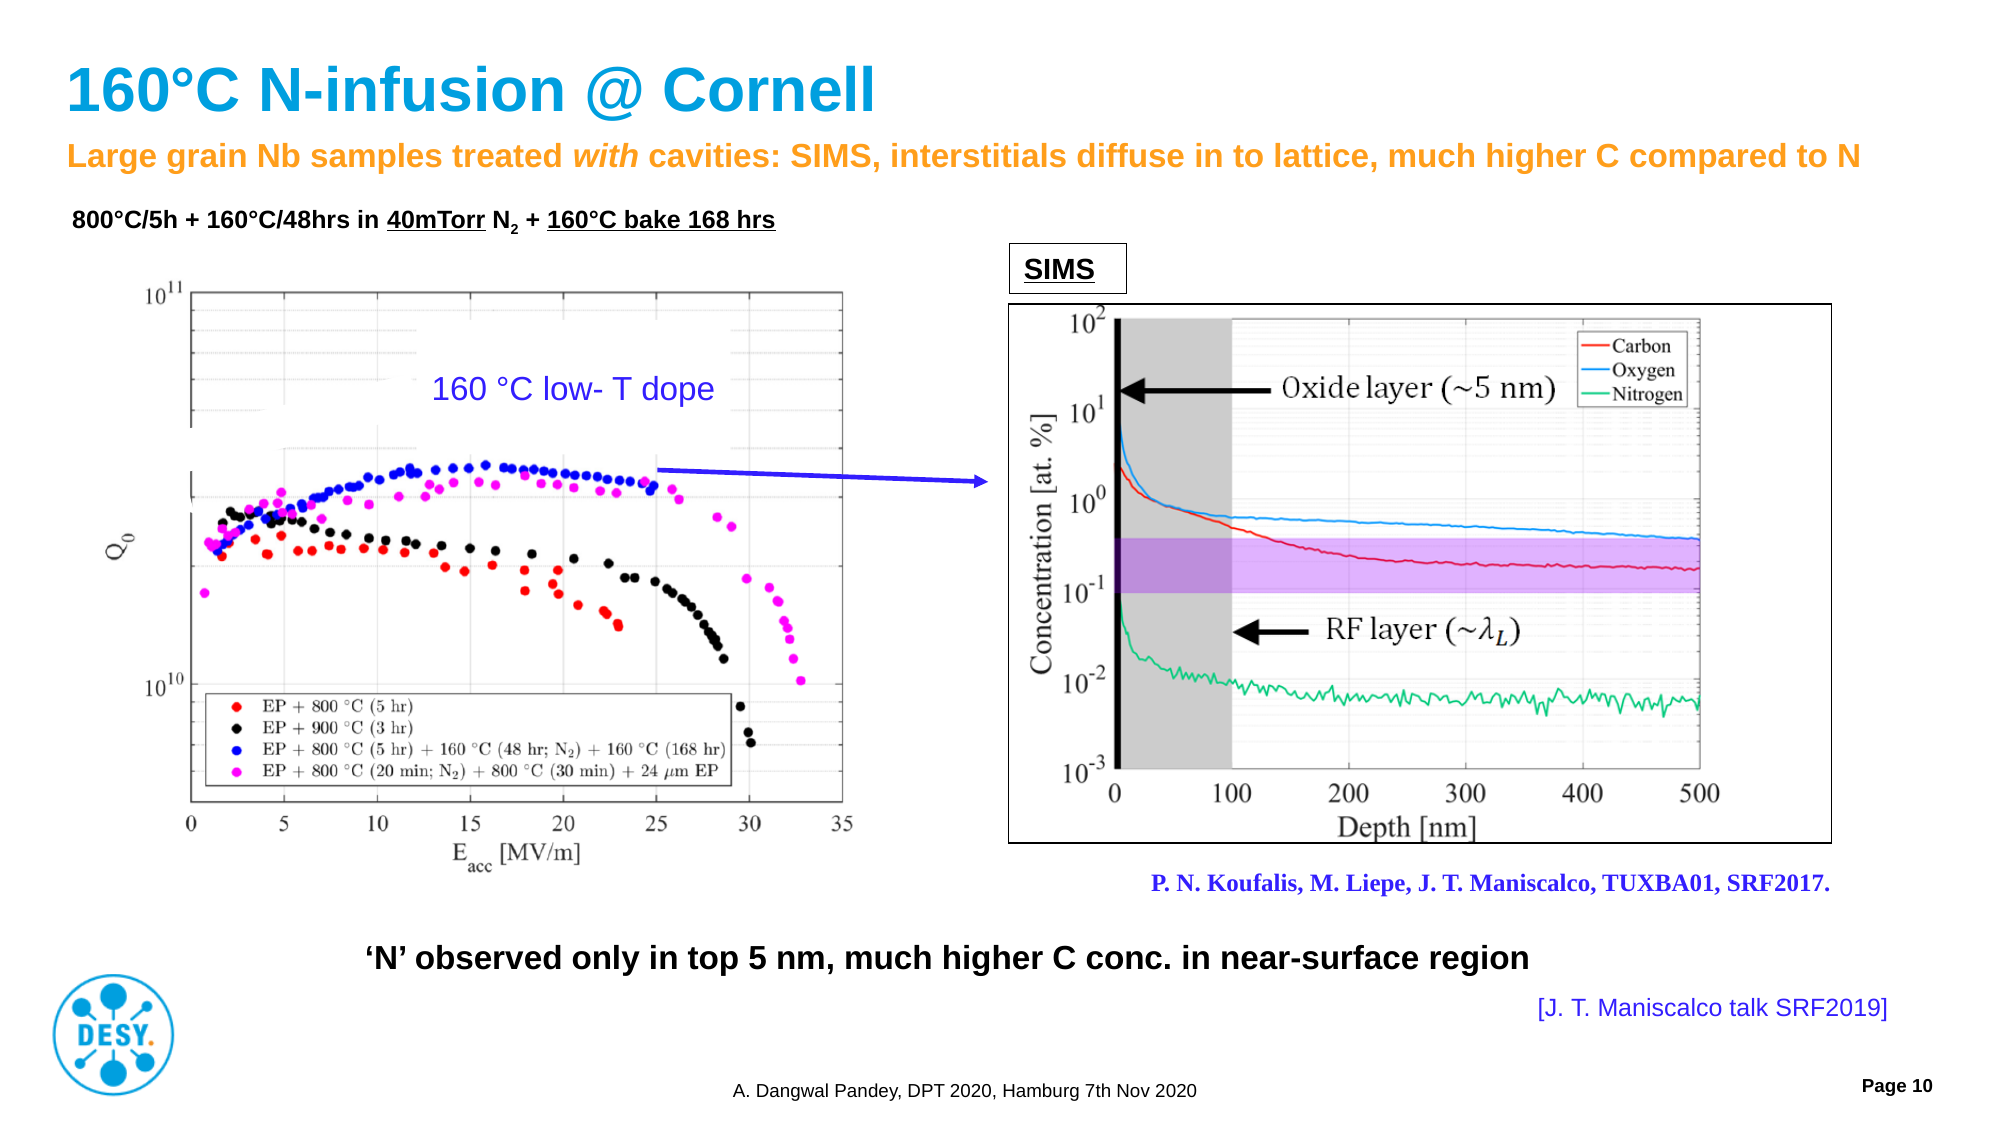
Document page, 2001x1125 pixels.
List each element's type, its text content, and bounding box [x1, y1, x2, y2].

text_box P. N. Koufalis, M. Liepe, J. T. Maniscalco, TUXBA01, SRF2017. [1136, 859, 1893, 904]
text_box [657, 469, 989, 482]
text_box ‘N’ observed only in top 5 nm, much higher C conc. in near-surface region [340, 928, 1547, 984]
list Large grain Nb samples treated with cavities: SIMS, interstitials diffuse in to lattice, much higher C compared to N [66, 134, 1957, 197]
text_box SIMS [1009, 243, 1127, 294]
text_box 800°C/5h + 160°C/48hrs in 40mTorr N2 + 160°C bake 168 hrs [57, 196, 792, 245]
picture [1008, 304, 1831, 843]
title 160°C N-infusion @ Cornell [66, 57, 1933, 132]
text_box [J. T. Maniscalco talk SRF2019] [1522, 984, 1904, 1029]
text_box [57, 278, 859, 874]
picture [43, 973, 179, 1100]
